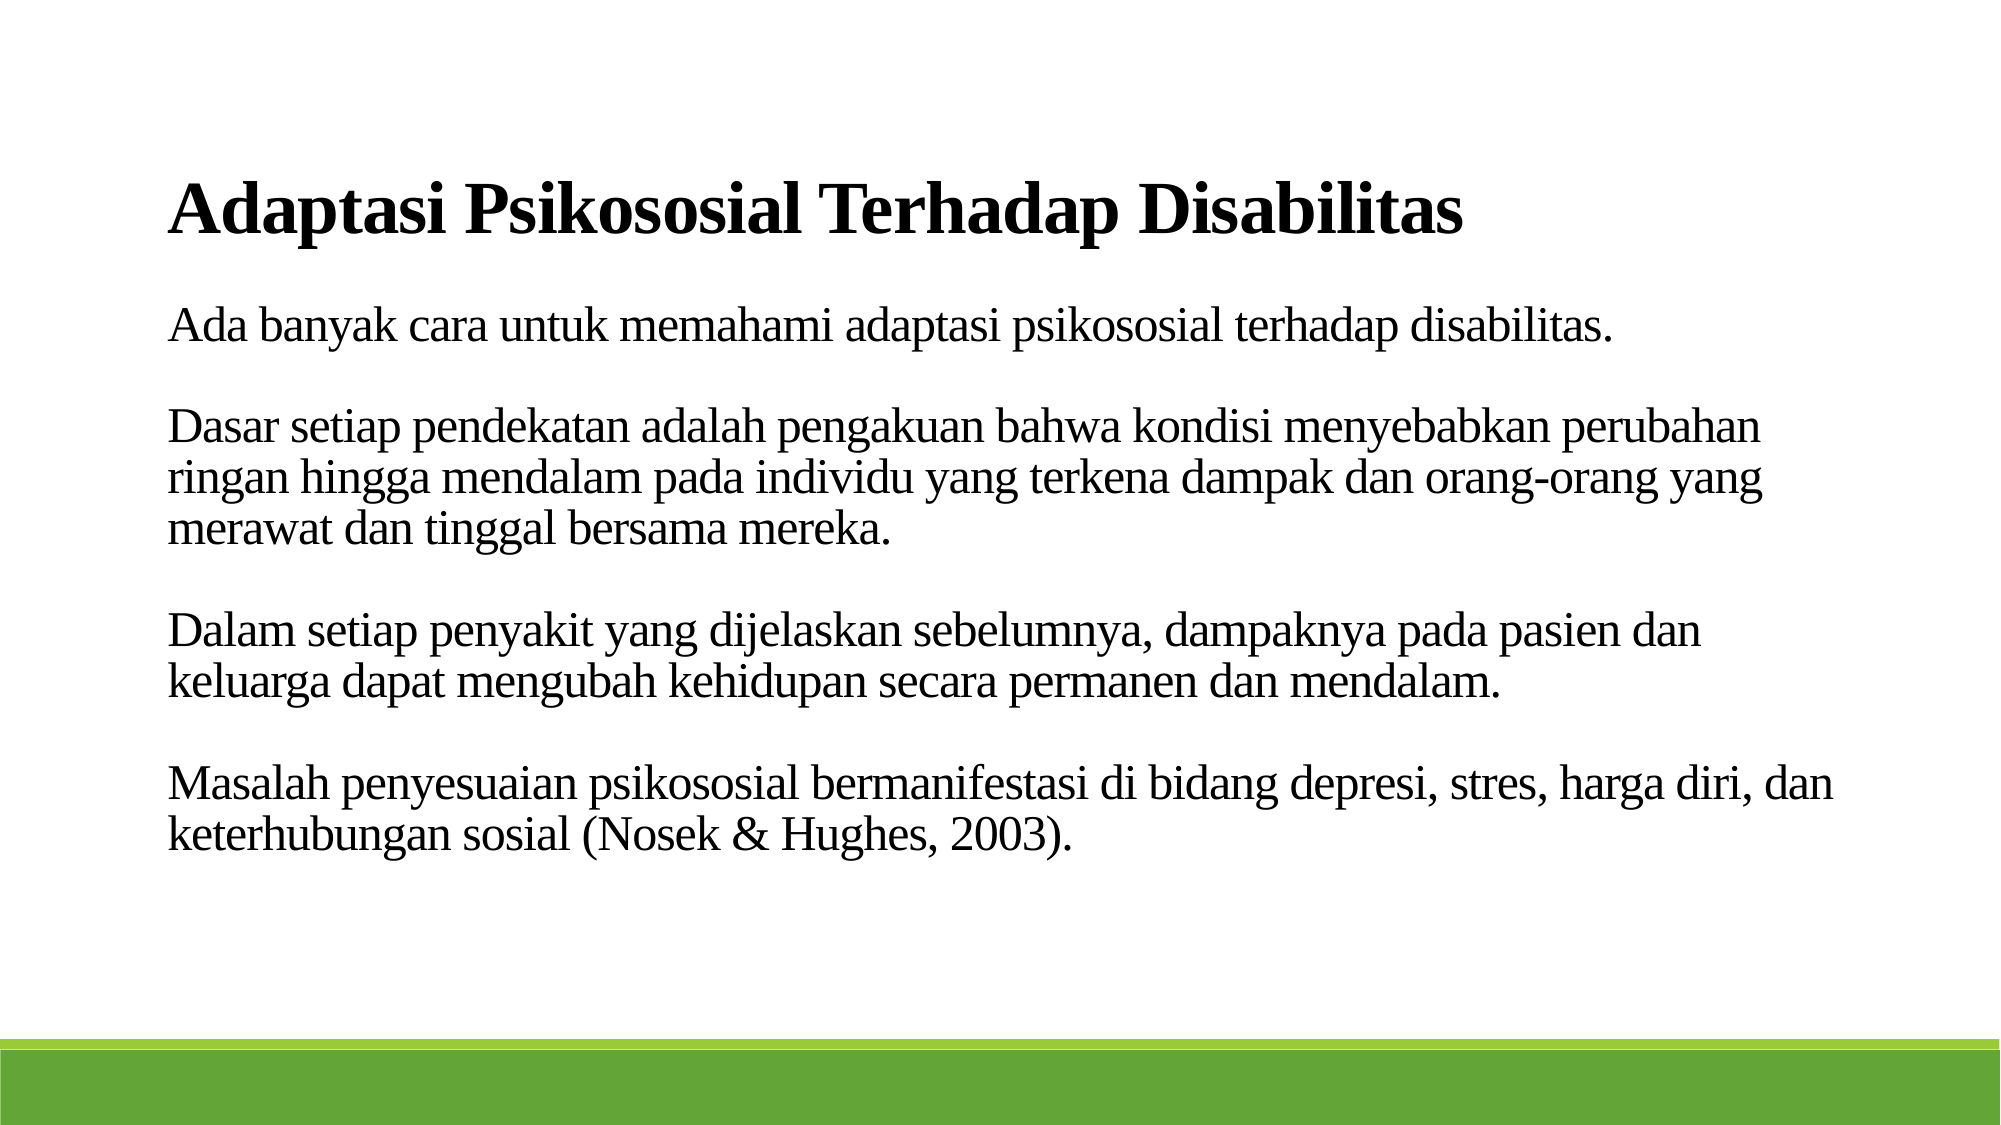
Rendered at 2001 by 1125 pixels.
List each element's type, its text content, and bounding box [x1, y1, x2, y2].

title Adaptasi Psikososial Terhadap Disabilitas Ada banyak cara untuk memahami adaptasi psikososial terhadap disabilitas. Dasar setiap pendekatan adalah pengakuan bahwa kondisi menyebabkan perubahan ringan hingga mendalam pada individu yang terkena dampak dan orang-orang yang merawat dan tinggal bersama mereka. Dalam setiap penyakit yang dijelaskan sebelumnya, dampaknya pada pasien dan keluarga dapat mengubah kehidupan secara permanen dan mendalam. Masalah penyesuaian psikososial bermanifestasi di bidang depresi, stres, harga diri, dan keterhubungan sosial (Nosek & Hughes, 2003). [152, 265, 1866, 929]
